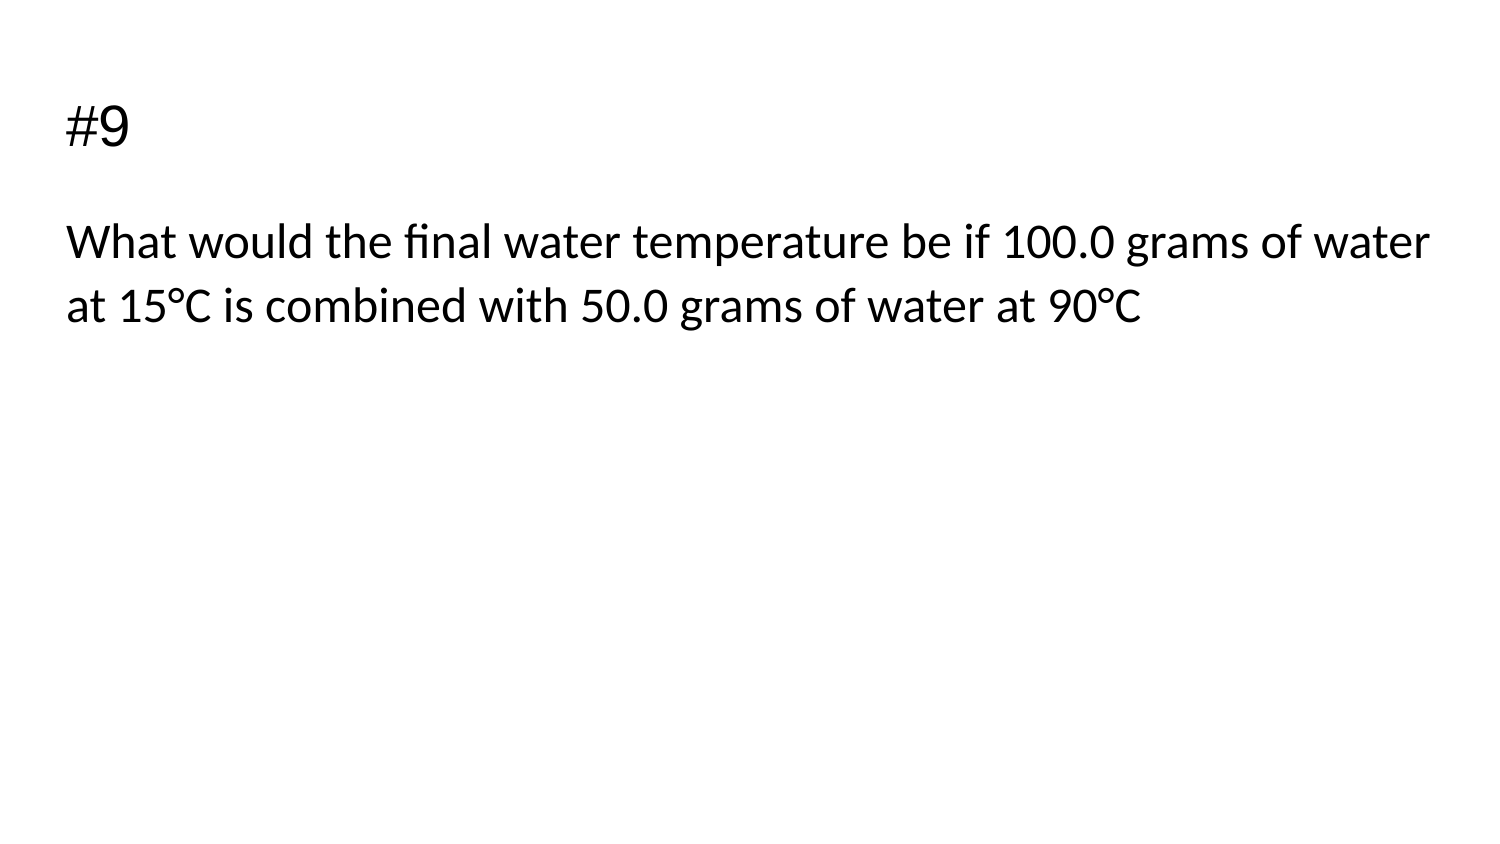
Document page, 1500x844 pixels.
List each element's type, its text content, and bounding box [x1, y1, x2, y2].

list What would the final water temperature be if 100.0 grams of water at 15°C is combined with 50.0 grams of water at 90°C [51, 189, 1449, 750]
title #9 [51, 72, 1449, 167]
